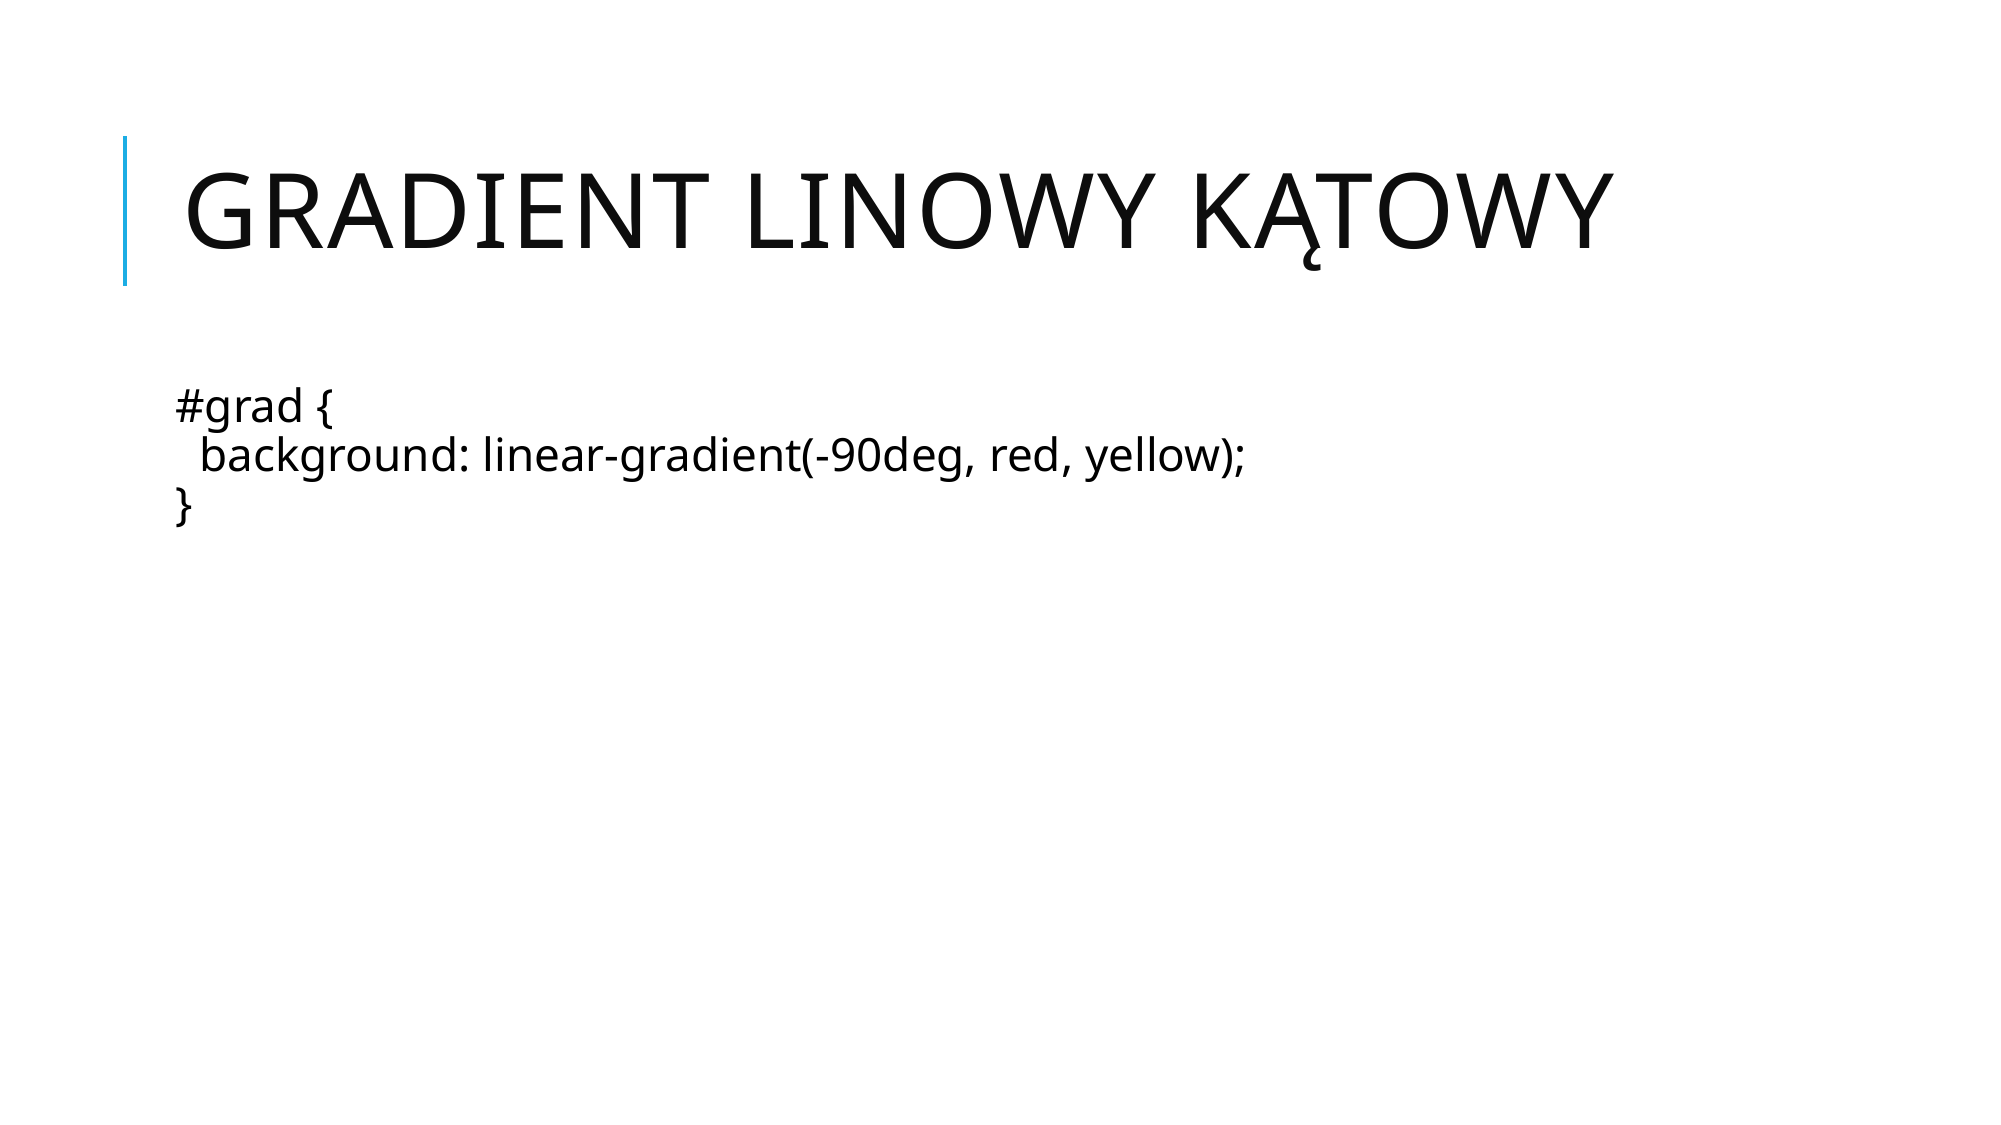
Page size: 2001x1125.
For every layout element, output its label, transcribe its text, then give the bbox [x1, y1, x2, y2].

list #grad { background: linear-gradient(-90deg, red, yellow); } [168, 375, 1763, 1035]
title Gradient linowy kątowy [168, 96, 1763, 342]
